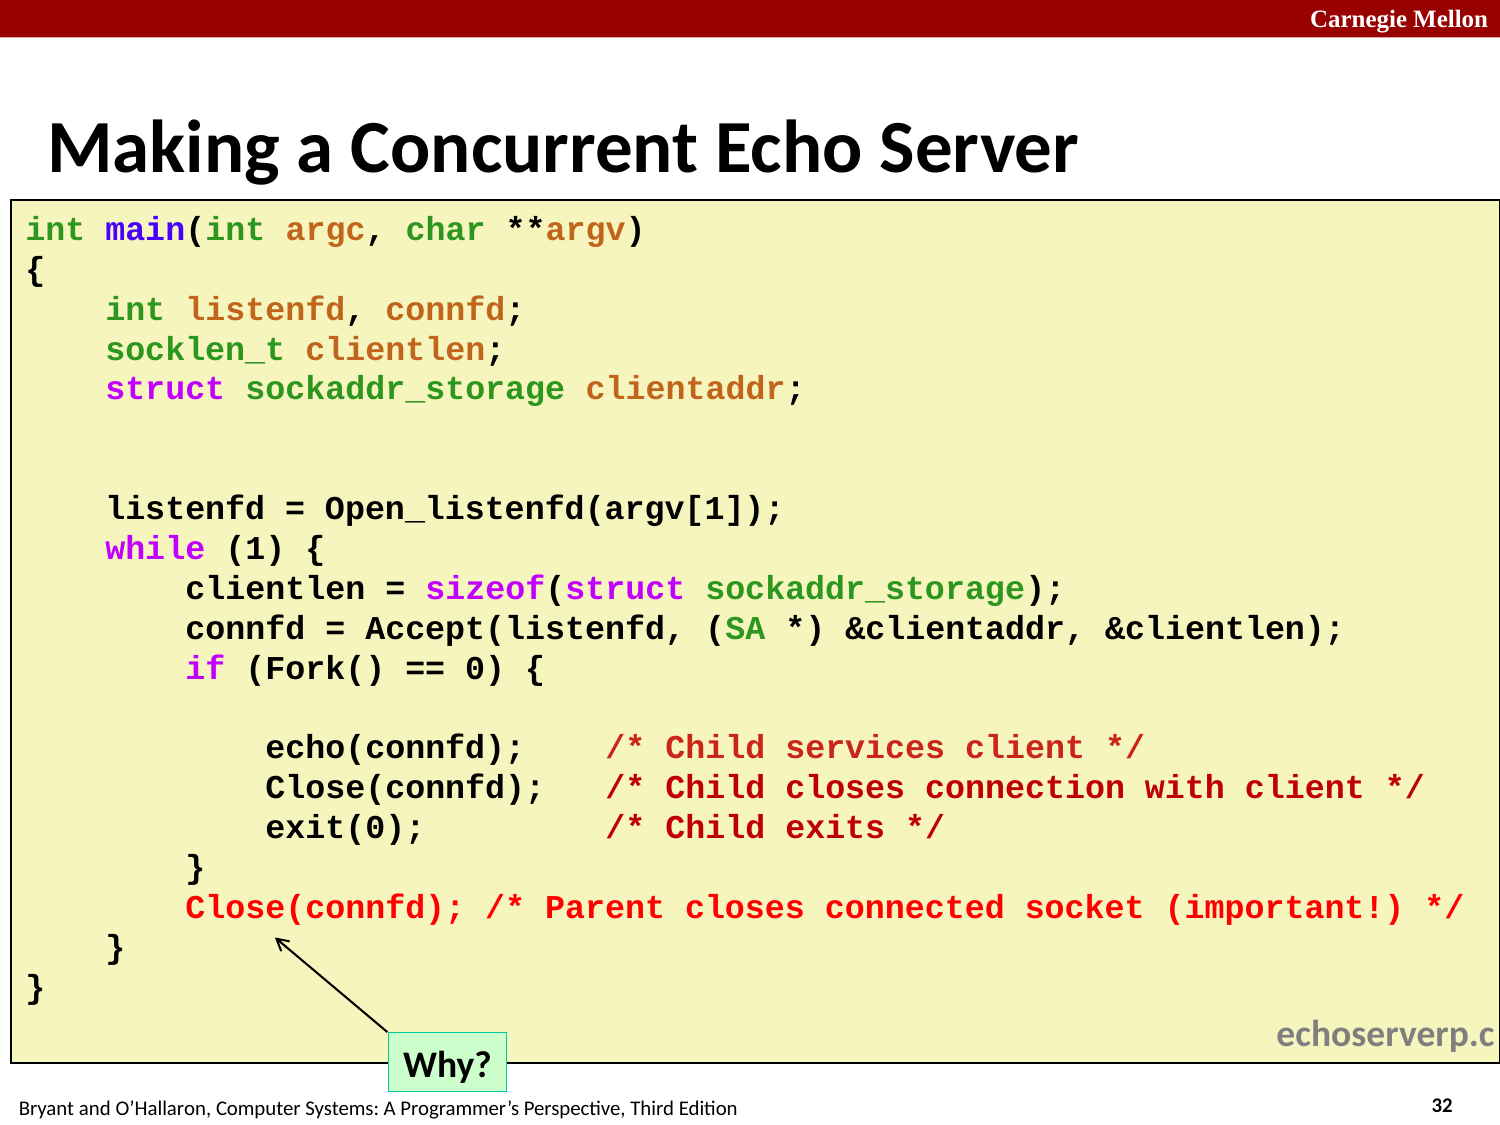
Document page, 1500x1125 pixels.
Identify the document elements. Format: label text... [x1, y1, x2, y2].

text_box echoserverp.c [1261, 1001, 1500, 1062]
text_box int main(int argc, char **argv) { int listenfd, connfd; socklen_t clientlen; struct sockaddr_storage clientaddr; Signal(SIGCHLD, sigchld_handler); listenfd = Open_listenfd(argv[1]); while (1) { clientlen = sizeof(struct sockaddr_storage); connfd = Accept(listenfd, (SA *) &clientaddr, &clientlen); if (Fork() == 0) { Close(listenfd); /* Child closes its listening socket */ echo(connfd); /* Child services client */ Close(connfd); /* Child closes connection with client */ exit(0); /* Child exits */ } Close(connfd); /* Parent closes connected socket (important!) */ } } [10, 200, 1500, 1064]
title Making a Concurrent Echo Server [32, 95, 1475, 190]
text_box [274, 937, 388, 1033]
text_box Why? [388, 1032, 507, 1092]
